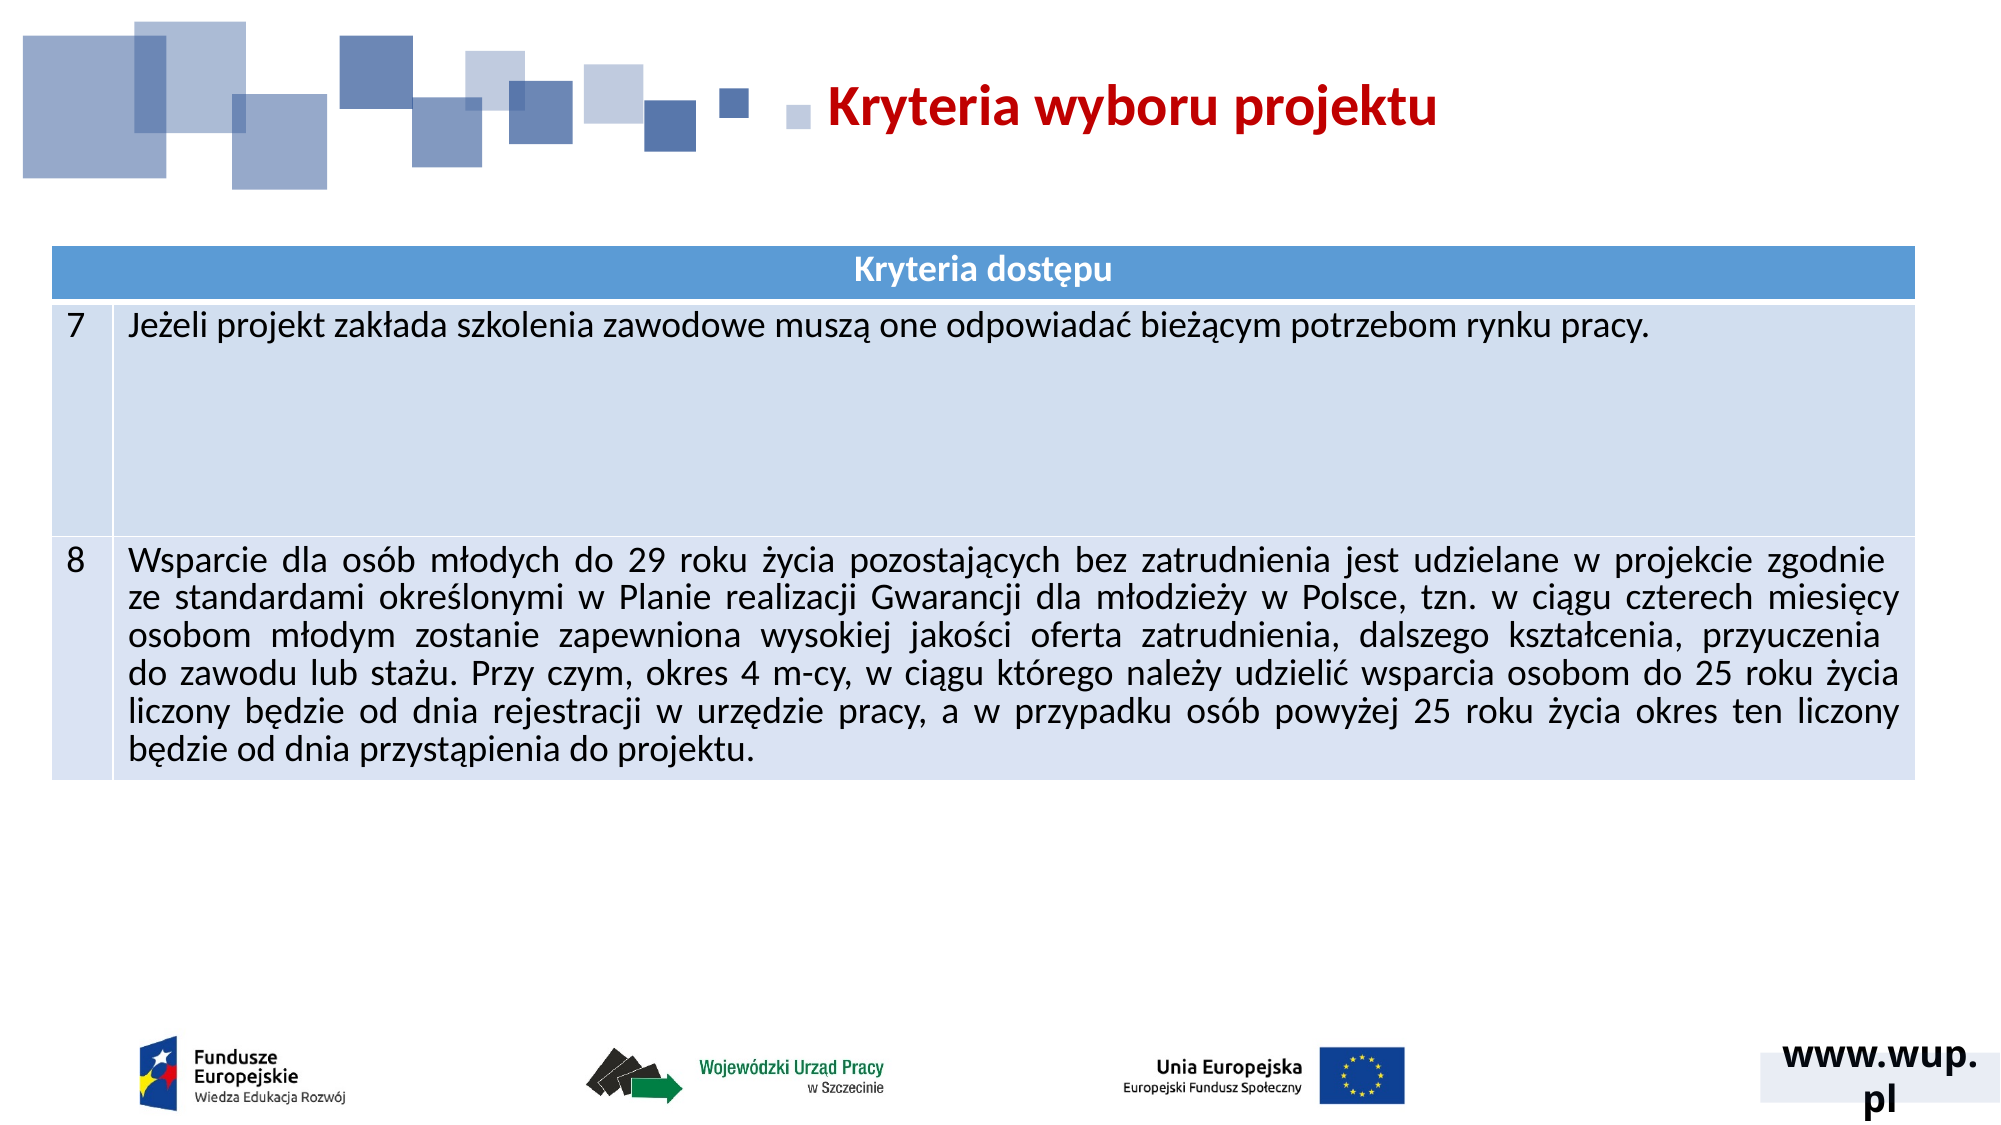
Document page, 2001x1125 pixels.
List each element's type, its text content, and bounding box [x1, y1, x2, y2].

picture [1104, 1027, 1407, 1123]
table_cell 8 [52, 537, 112, 780]
table_cell 7 [52, 305, 112, 536]
table_cell Jeżeli projekt zakłada szkolenia zawodowe muszą one odpowiadać bieżącym potrzebom rynku pracy. [114, 305, 1915, 536]
picture [574, 1036, 894, 1115]
title Kryteria wyboru projektu [51, 68, 1913, 156]
picture [139, 1017, 363, 1118]
table_cell Wsparcie dla osób młodych do 29 roku życia pozostających bez zatrudnienia jest udzielane w projekcie zgodnie ze standardami określonymi w Planie realizacji Gwarancji dla młodzieży w Polsce, tzn. w ciągu czterech miesięcy osobom młodym zostanie zapewniona wysokiej jakości oferta zatrudnienia, dalszego kształcenia, przyuczenia do zawodu lub stażu. Przy czym, okres 4 m-cy, w ciągu którego należy udzielić wsparcia osobom do 25 roku życia liczony będzie od dnia rejestracji w urzędzie pracy, a w przypadku osób powyżej 25 roku życia okres ten liczony będzie od dnia przystąpienia do projektu. [114, 537, 1915, 780]
table_header Kryteria dostępu [52, 246, 1915, 299]
